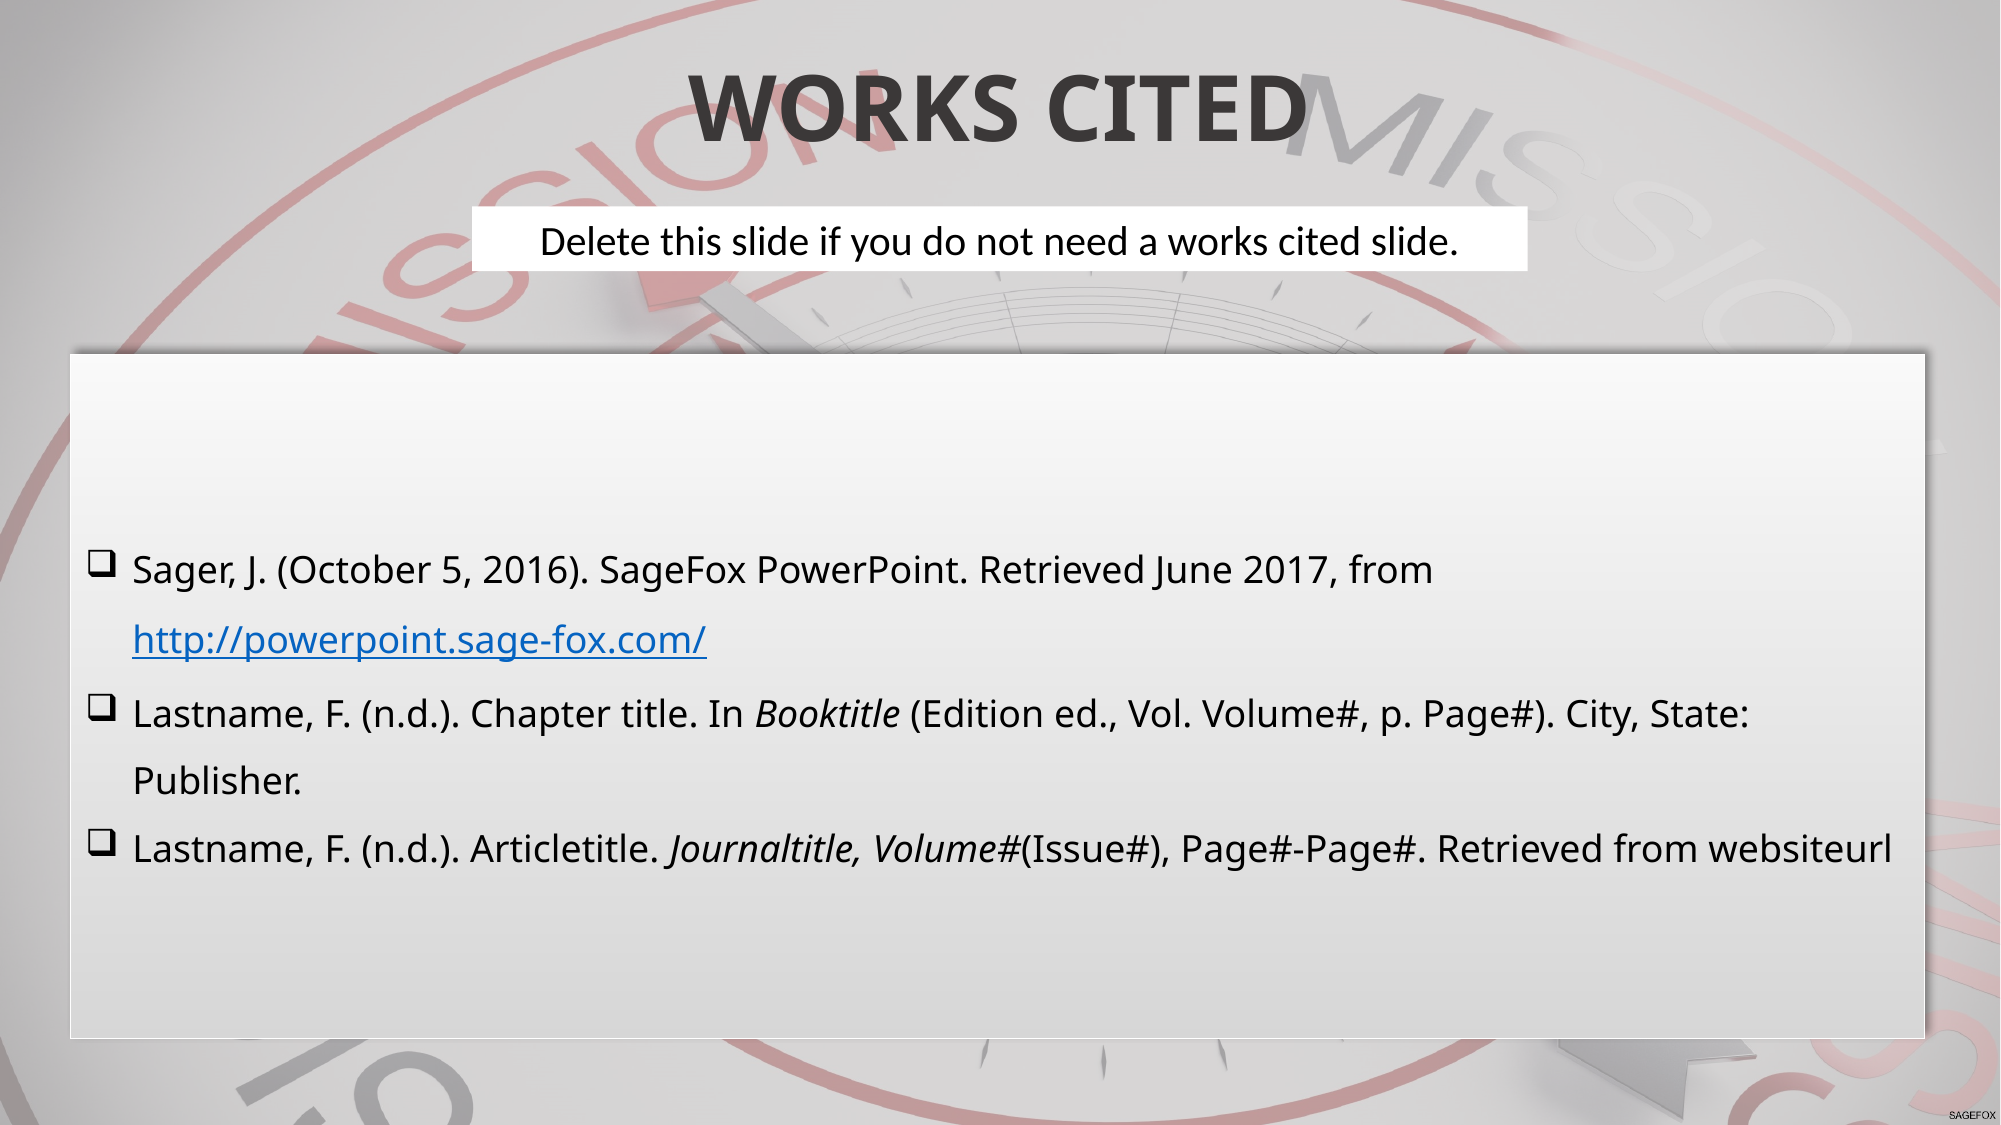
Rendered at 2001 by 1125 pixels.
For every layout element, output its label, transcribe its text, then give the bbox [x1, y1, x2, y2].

text_box Delete this slide if you do not need a works cited slide. [472, 206, 1528, 272]
text_box WORKS CITED [548, 42, 1452, 167]
picture [1925, 0, 2001, 1125]
text_box Sager, J. (October 5, 2016). SageFox PowerPoint. Retrieved June 2017, from http://powerpoint.sage-fox.com/ Lastname, F. (n.d.). Chapter title. In Booktitle (Edition ed., Vol. Volume#, p. Page#). City, State: Publisher. Lastname, F. (n.d.). Articletitle. Journaltitle, Volume#(Issue#), Page#-Page#. Retrieved from websiteurl [70, 354, 1925, 1039]
